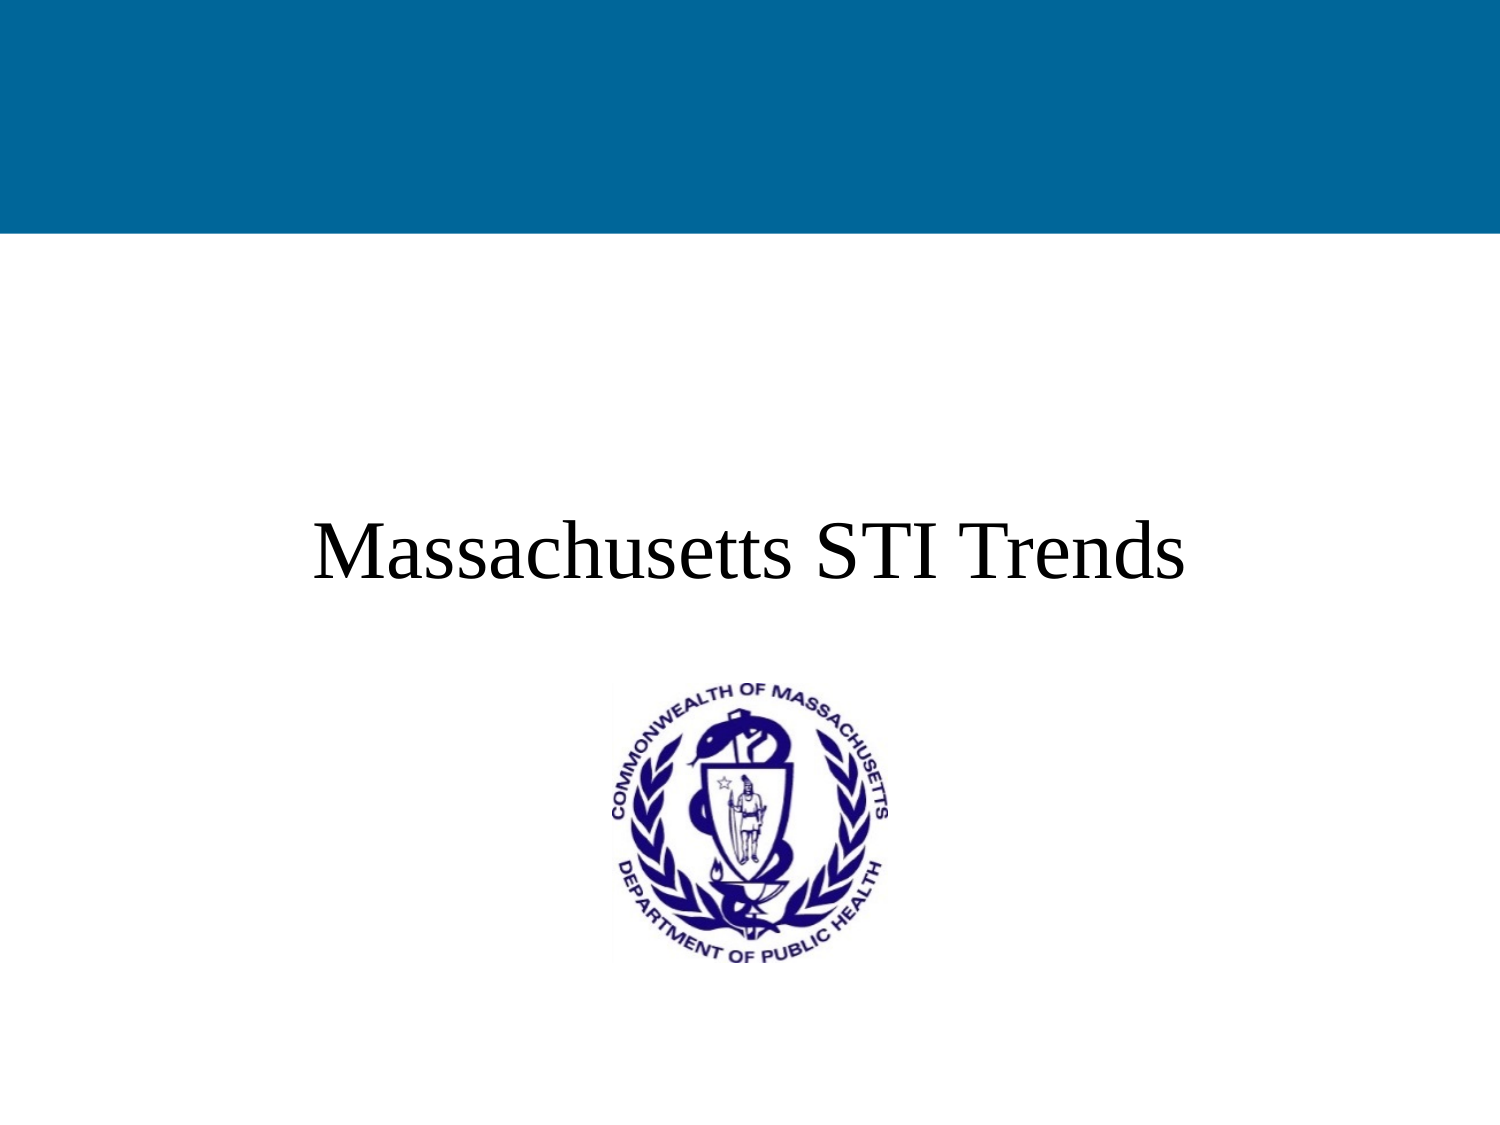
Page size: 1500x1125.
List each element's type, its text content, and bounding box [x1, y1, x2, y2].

picture [612, 682, 888, 963]
title Massachusetts STI Trends [1, 487, 1500, 713]
